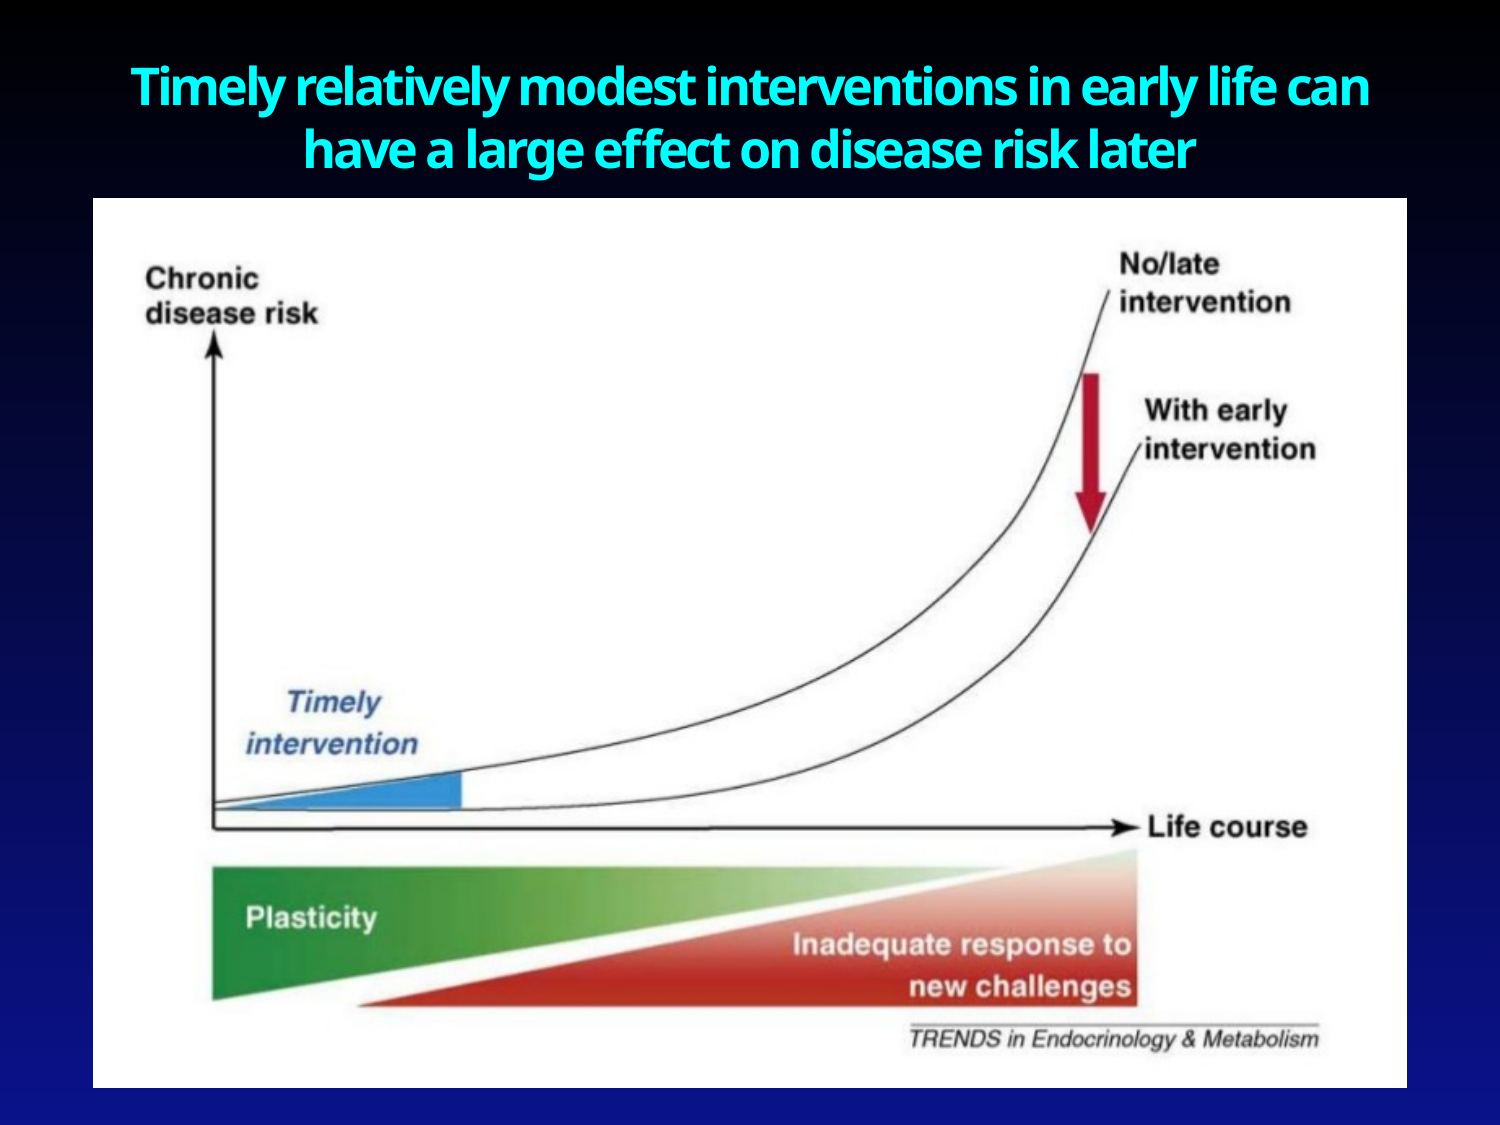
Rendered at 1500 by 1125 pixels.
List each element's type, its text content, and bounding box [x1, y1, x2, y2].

picture [93, 198, 1407, 1088]
title Timely relatively modest interventions in early life can have a large effect on disease risk later [75, 45, 1425, 188]
